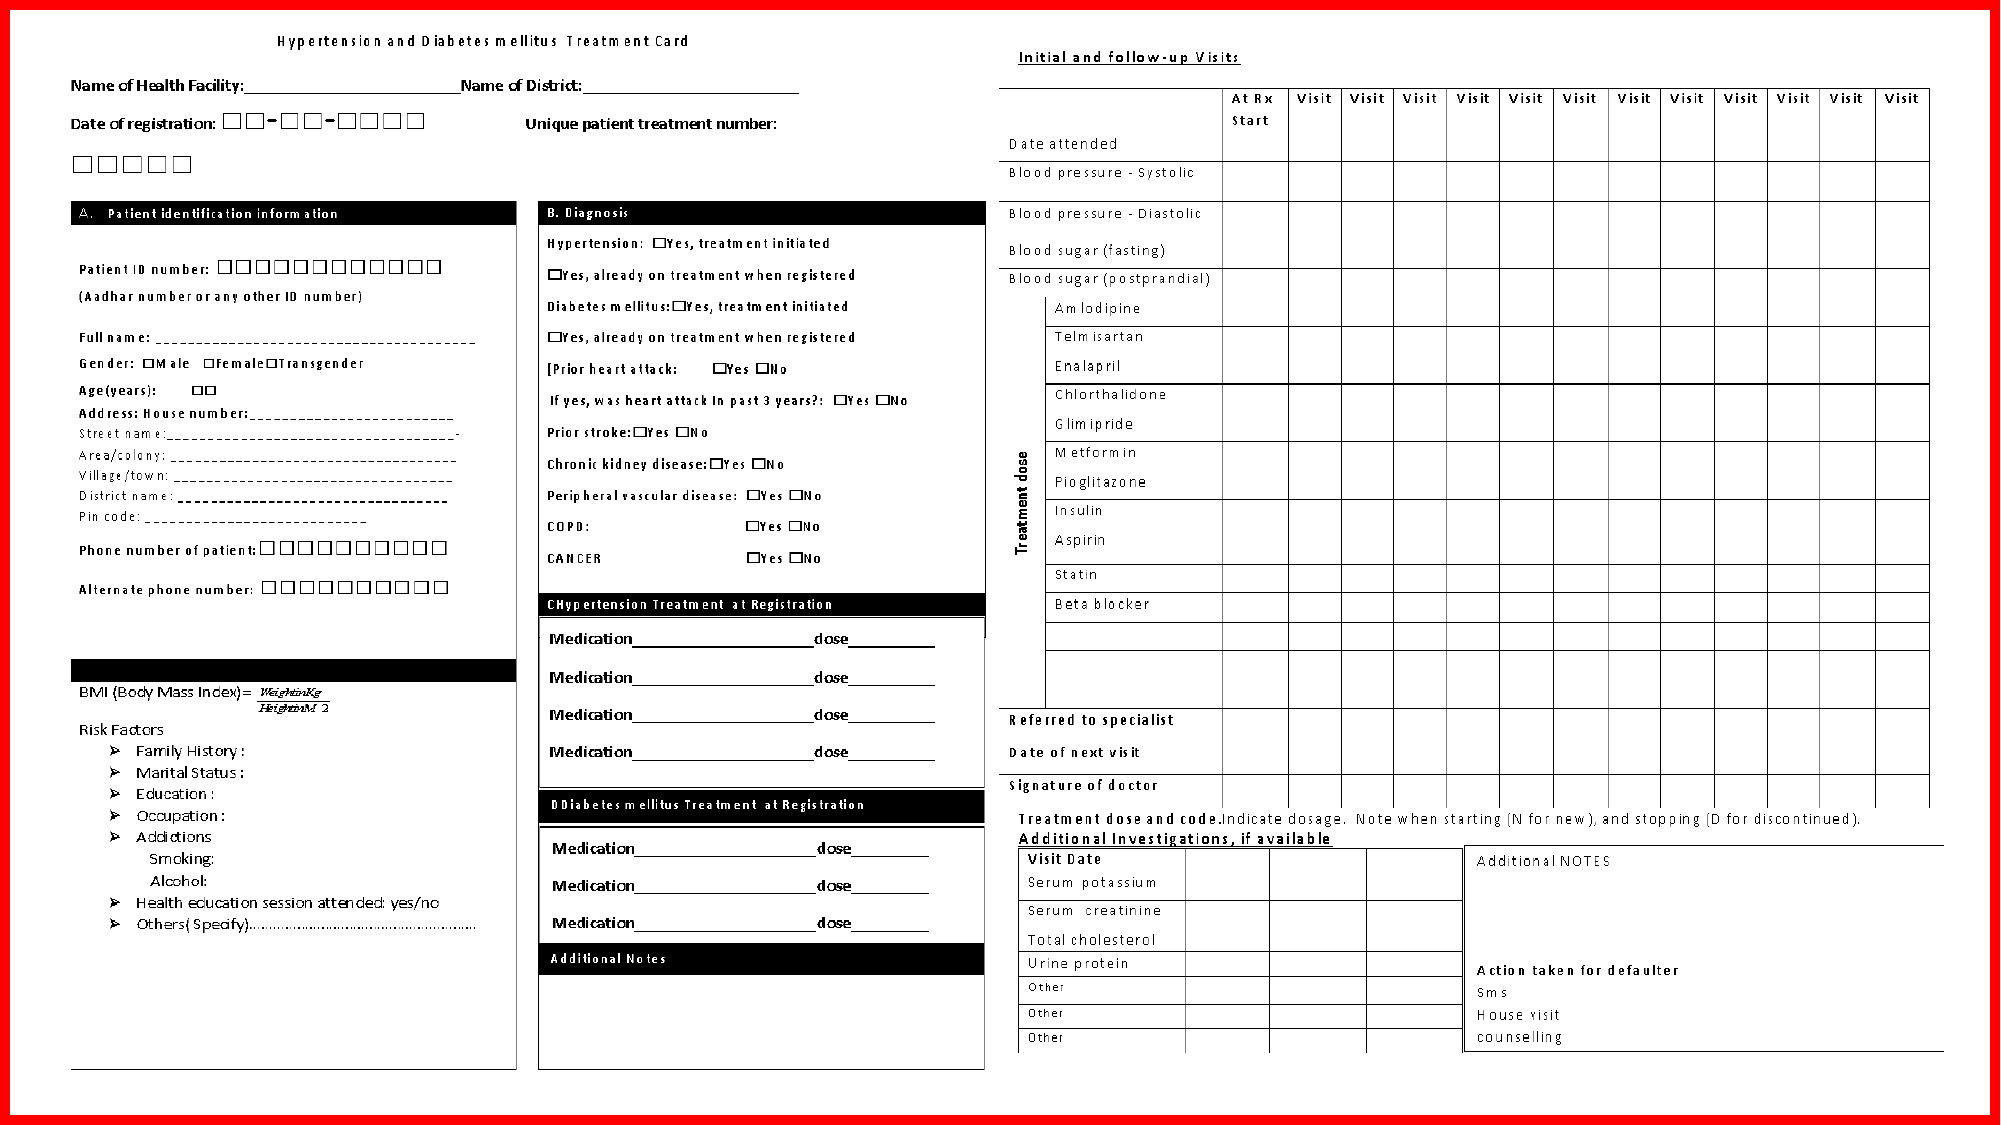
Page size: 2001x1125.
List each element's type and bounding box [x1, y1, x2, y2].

picture [56, 31, 1944, 1093]
